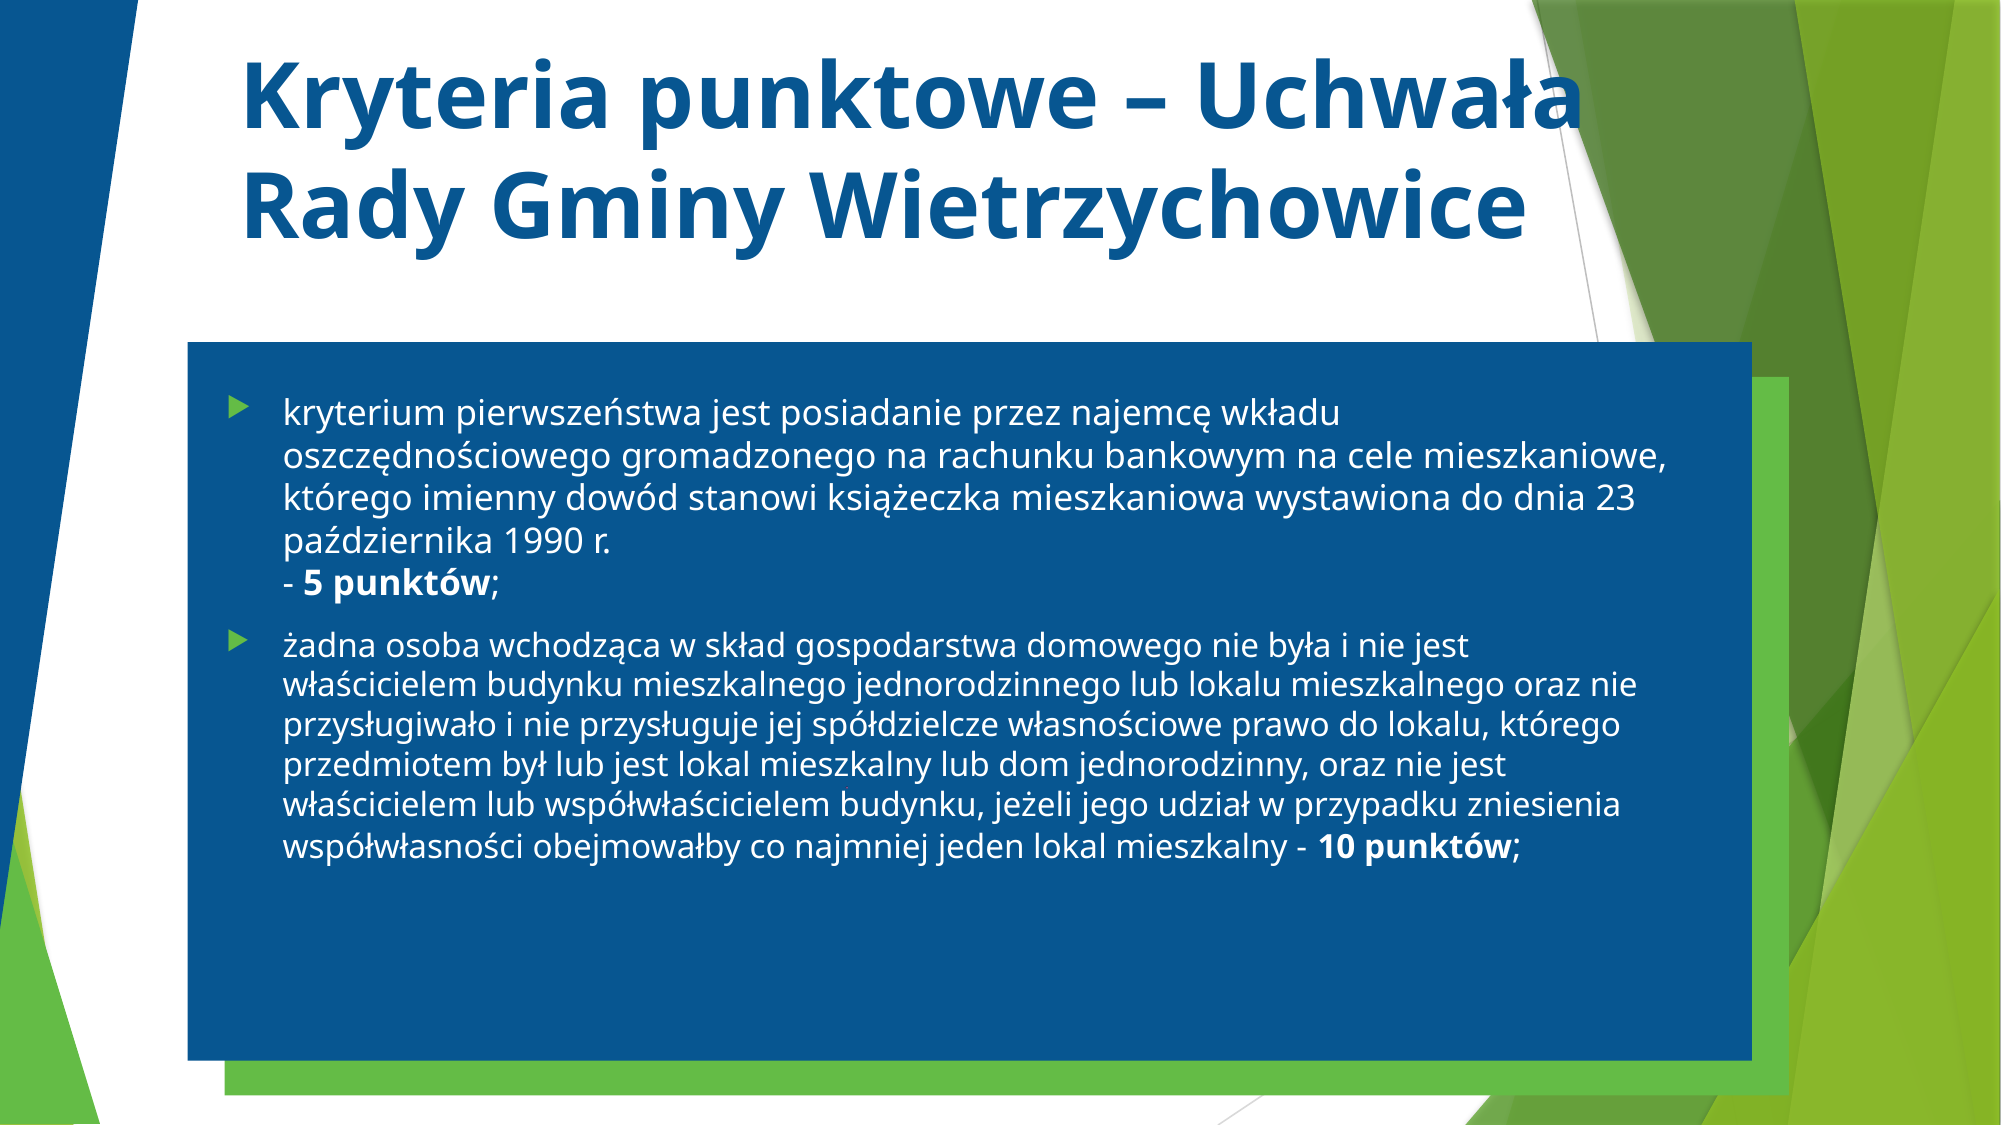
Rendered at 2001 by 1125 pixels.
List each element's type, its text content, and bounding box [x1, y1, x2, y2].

picture [843, 784, 850, 791]
title Kryteria punktowe – Uchwała Rady Gminy Wietrzychowice [224, 29, 1744, 317]
text_box [0, 838, 102, 1125]
list kryterium pierwszeństwa jest posiadanie przez najemcę wkładu oszczędnościowego gromadzonego na rachunku bankowym na cele mieszkaniowe, którego imienny dowód stanowi książeczka mieszkaniowa wystawiona do dnia 23 października 1990 r. - 5 punktów; żadna osoba wchodząca w skład gospodarstwa domowego nie była i nie jest właścicielem budynku mieszkalnego jednorodzinnego lub lokalu mieszkalnego oraz nie przysługiwało i nie przysługuje jej spółdzielcze własnościowe prawo do lokalu, którego przedmiotem był lub jest lokal mieszkalny lub dom jednorodzinny, oraz nie jest właścicielem lub współwłaścicielem budynku, jeżeli jego udział w przypadku zniesienia współwłasności obejmowałby co najmniej jeden lokal mieszkalny - 10 punktów; [211, 316, 1691, 1036]
text_box [186, 341, 1753, 1062]
text_box [0, 0, 139, 930]
text_box [223, 375, 1790, 1097]
